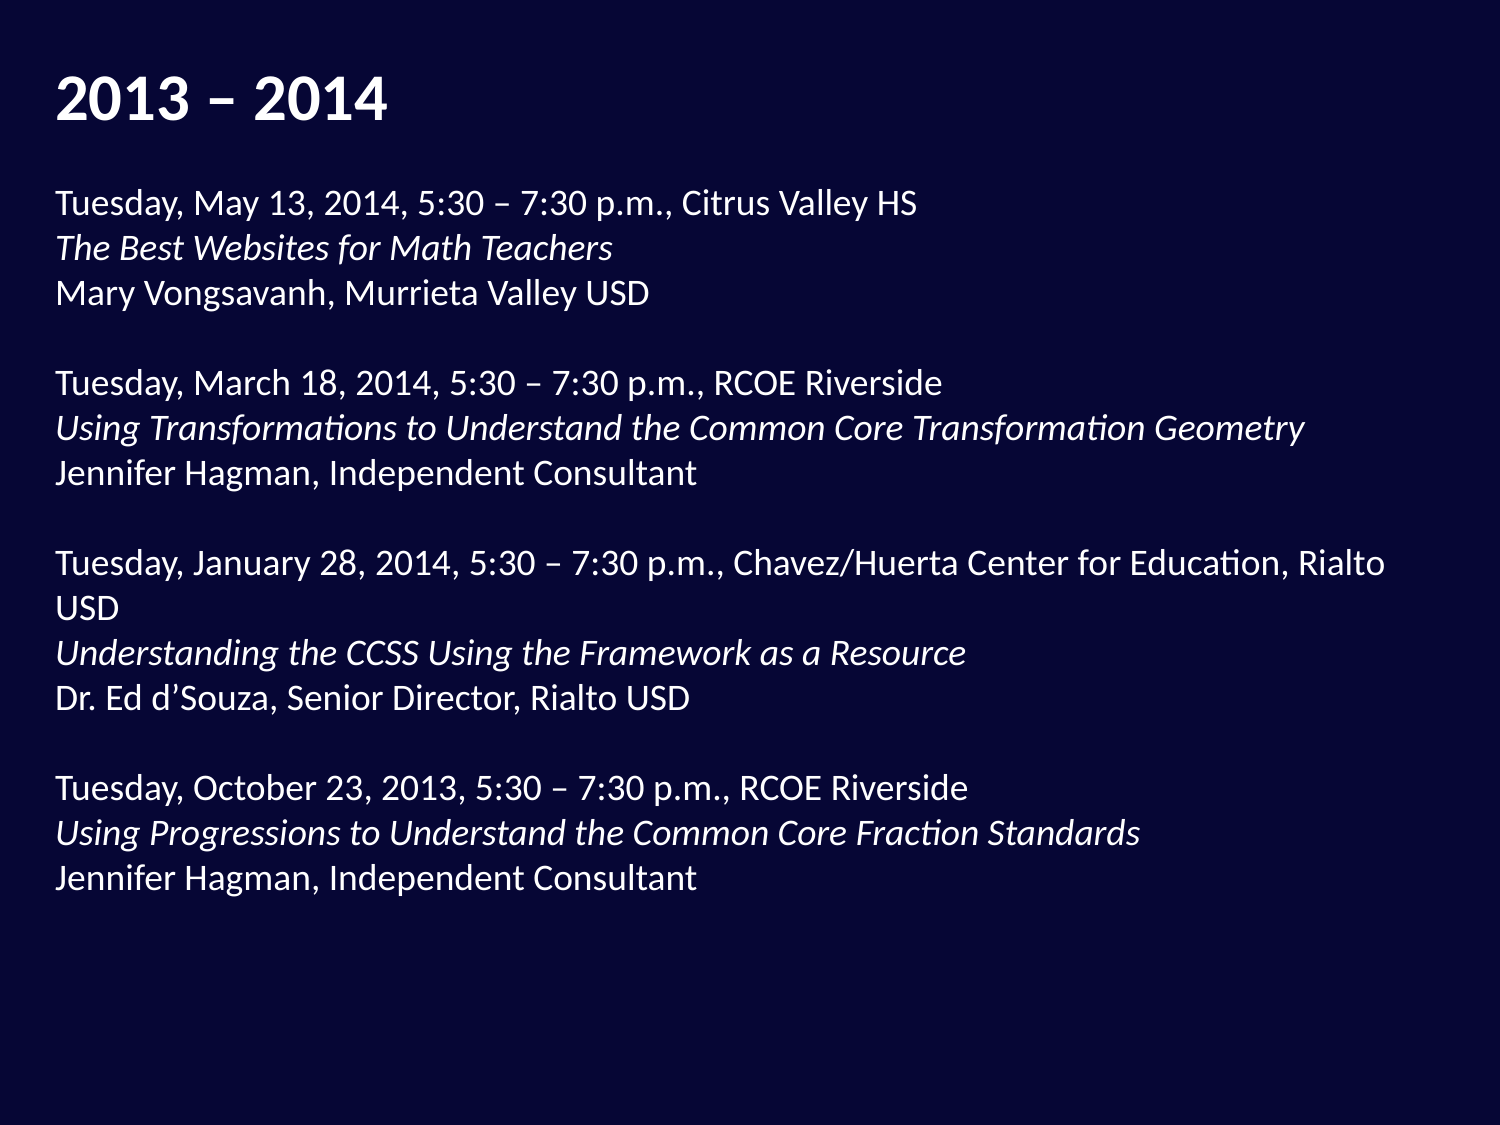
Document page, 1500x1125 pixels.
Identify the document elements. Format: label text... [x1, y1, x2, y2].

text_box 2013 – 2014 Tuesday, May 13, 2014, 5:30 – 7:30 p.m., Citrus Valley HS The Best Websites for Math Teachers Mary Vongsavanh, Murrieta Valley USD Tuesday, March 18, 2014, 5:30 – 7:30 p.m., RCOE Riverside Using Transformations to Understand the Common Core Transformation Geometry Jennifer Hagman, Independent Consultant Tuesday, January 28, 2014, 5:30 – 7:30 p.m., Chavez/Huerta Center for Education, Rialto USD Understanding the CCSS Using the Framework as a Resource Dr. Ed d’Souza, Senior Director, Rialto USD Tuesday, October 23, 2013, 5:30 – 7:30 p.m., RCOE Riverside Using Progressions to Understand the Common Core Fraction Standards Jennifer Hagman, Independent Consultant [40, 45, 1461, 906]
